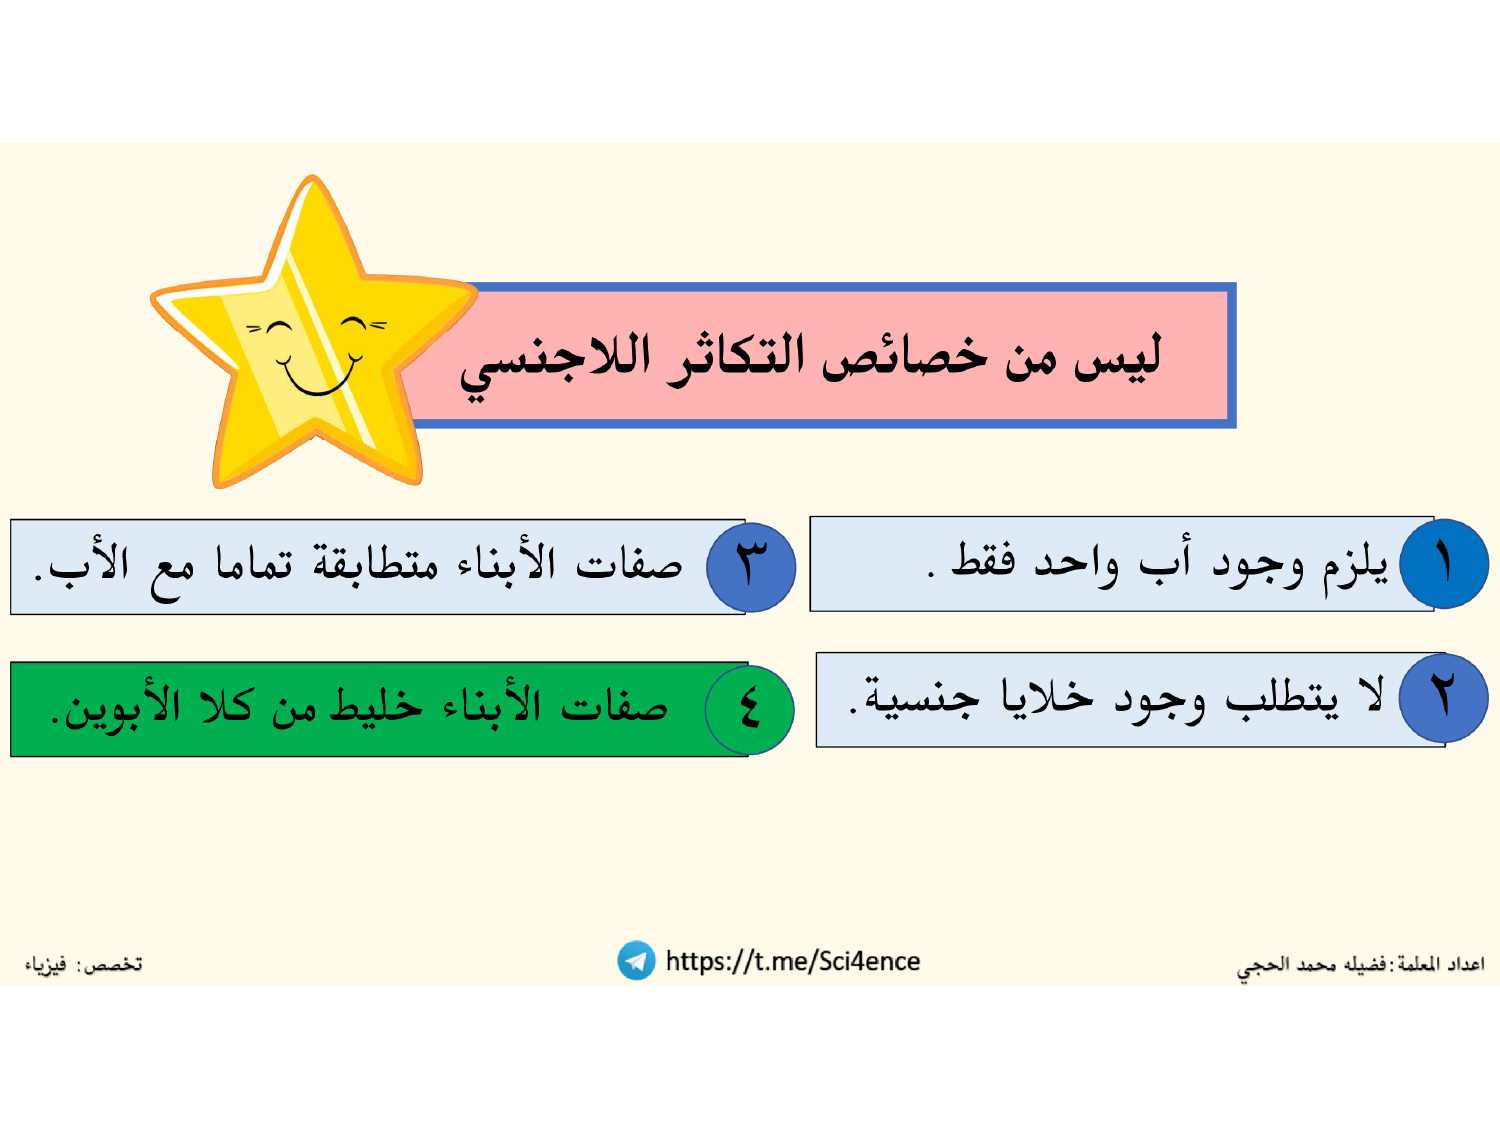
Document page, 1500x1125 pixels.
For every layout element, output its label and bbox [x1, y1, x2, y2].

picture [0, 141, 1500, 987]
